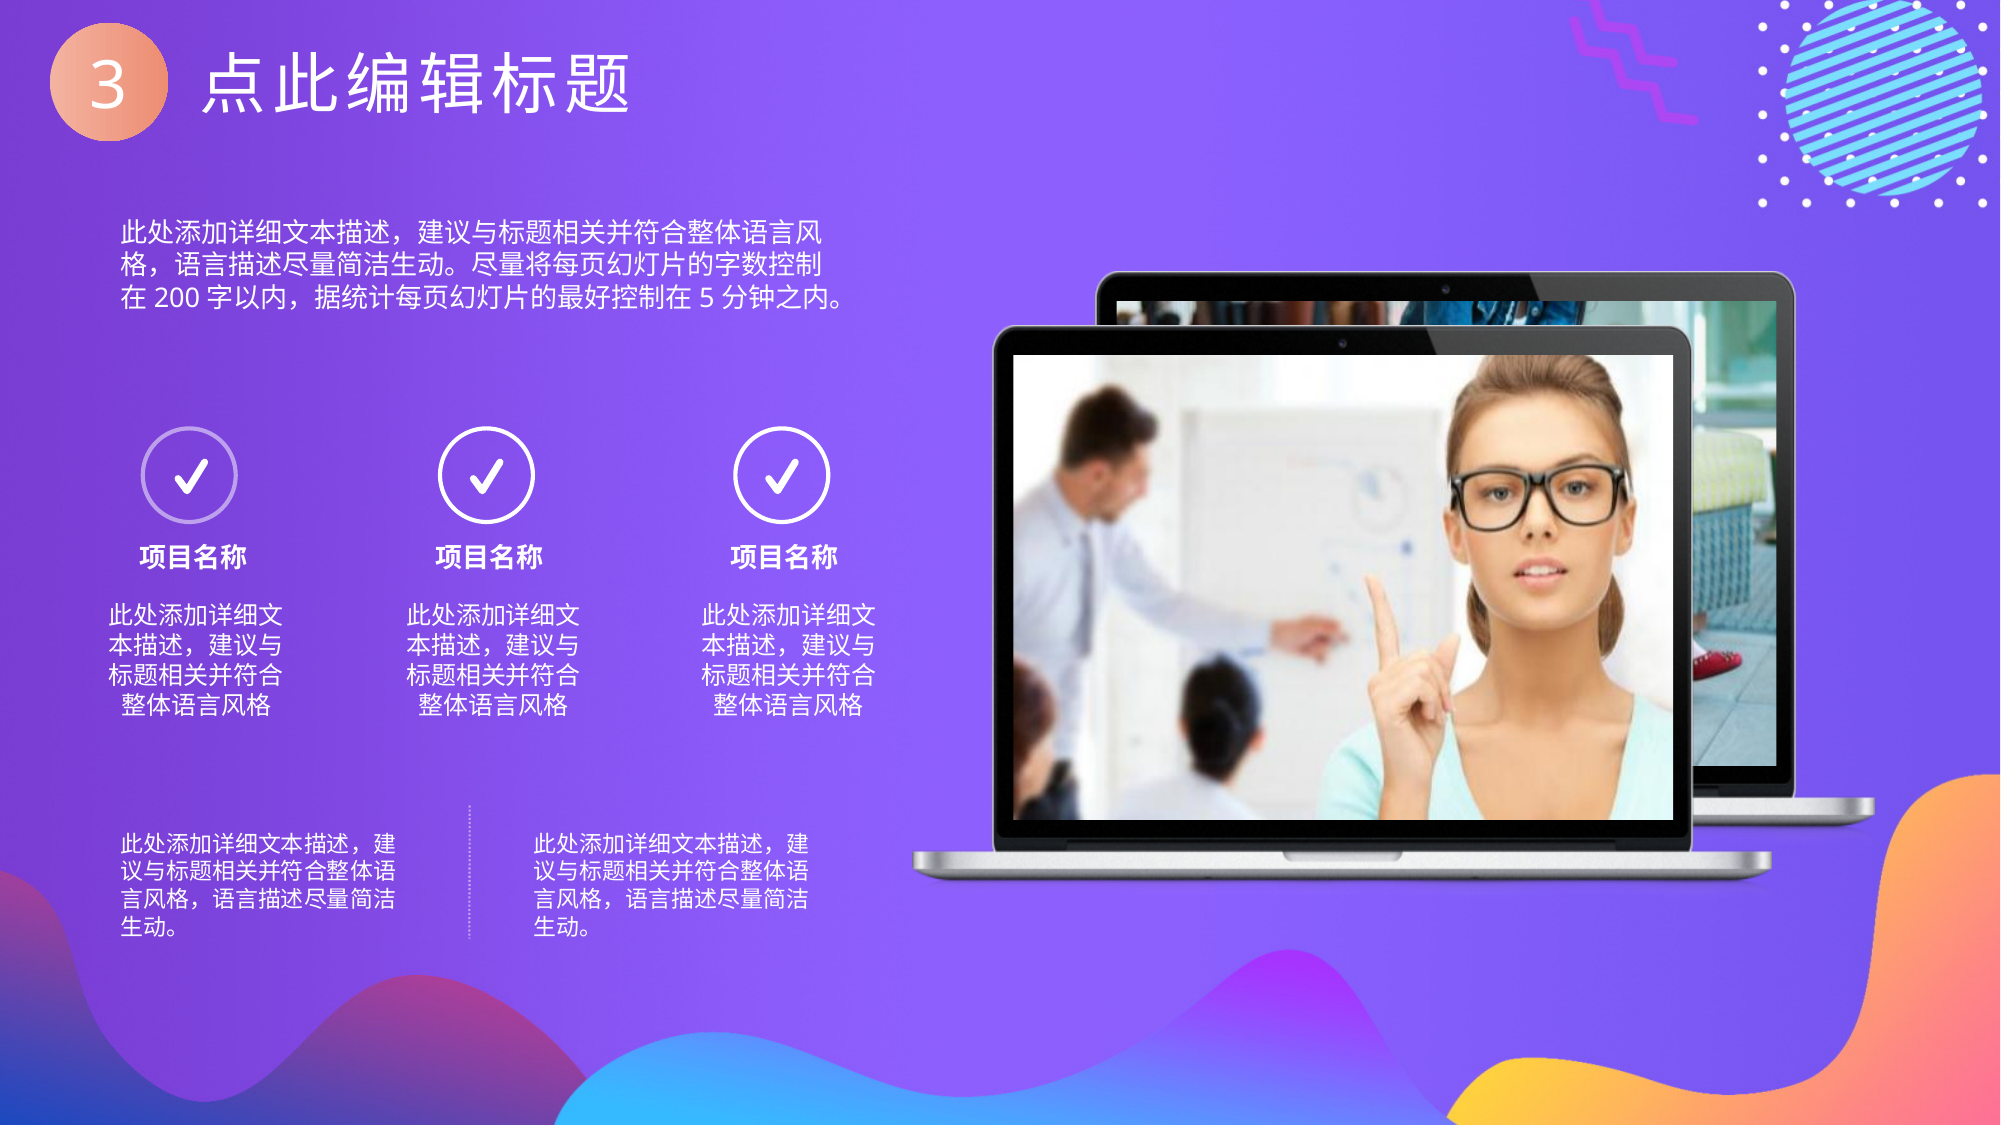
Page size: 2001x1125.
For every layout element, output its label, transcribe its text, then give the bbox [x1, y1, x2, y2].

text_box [912, 325, 1772, 909]
text_box 此处添加详细文本描述，建议与标题相关并符合整体语言风格，语言描述尽量简洁生动。 [100, 819, 426, 950]
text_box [678, 428, 900, 715]
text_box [382, 428, 605, 715]
picture [0, 0, 2001, 1125]
text_box 此处添加详细文本描述，建议与标题相关并符合整体语言风格，语言描述尽量简洁生动。尽量将每页幻灯片的字数控制在200字以内，据统计每页幻灯片的最好控制在5分钟之内。 [100, 205, 869, 323]
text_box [85, 428, 308, 715]
text_box 此处添加详细文本描述，建议与标题相关并符合整体语言风格，语言描述尽量简洁生动。 [513, 819, 839, 950]
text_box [49, 22, 720, 142]
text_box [1015, 271, 1875, 855]
